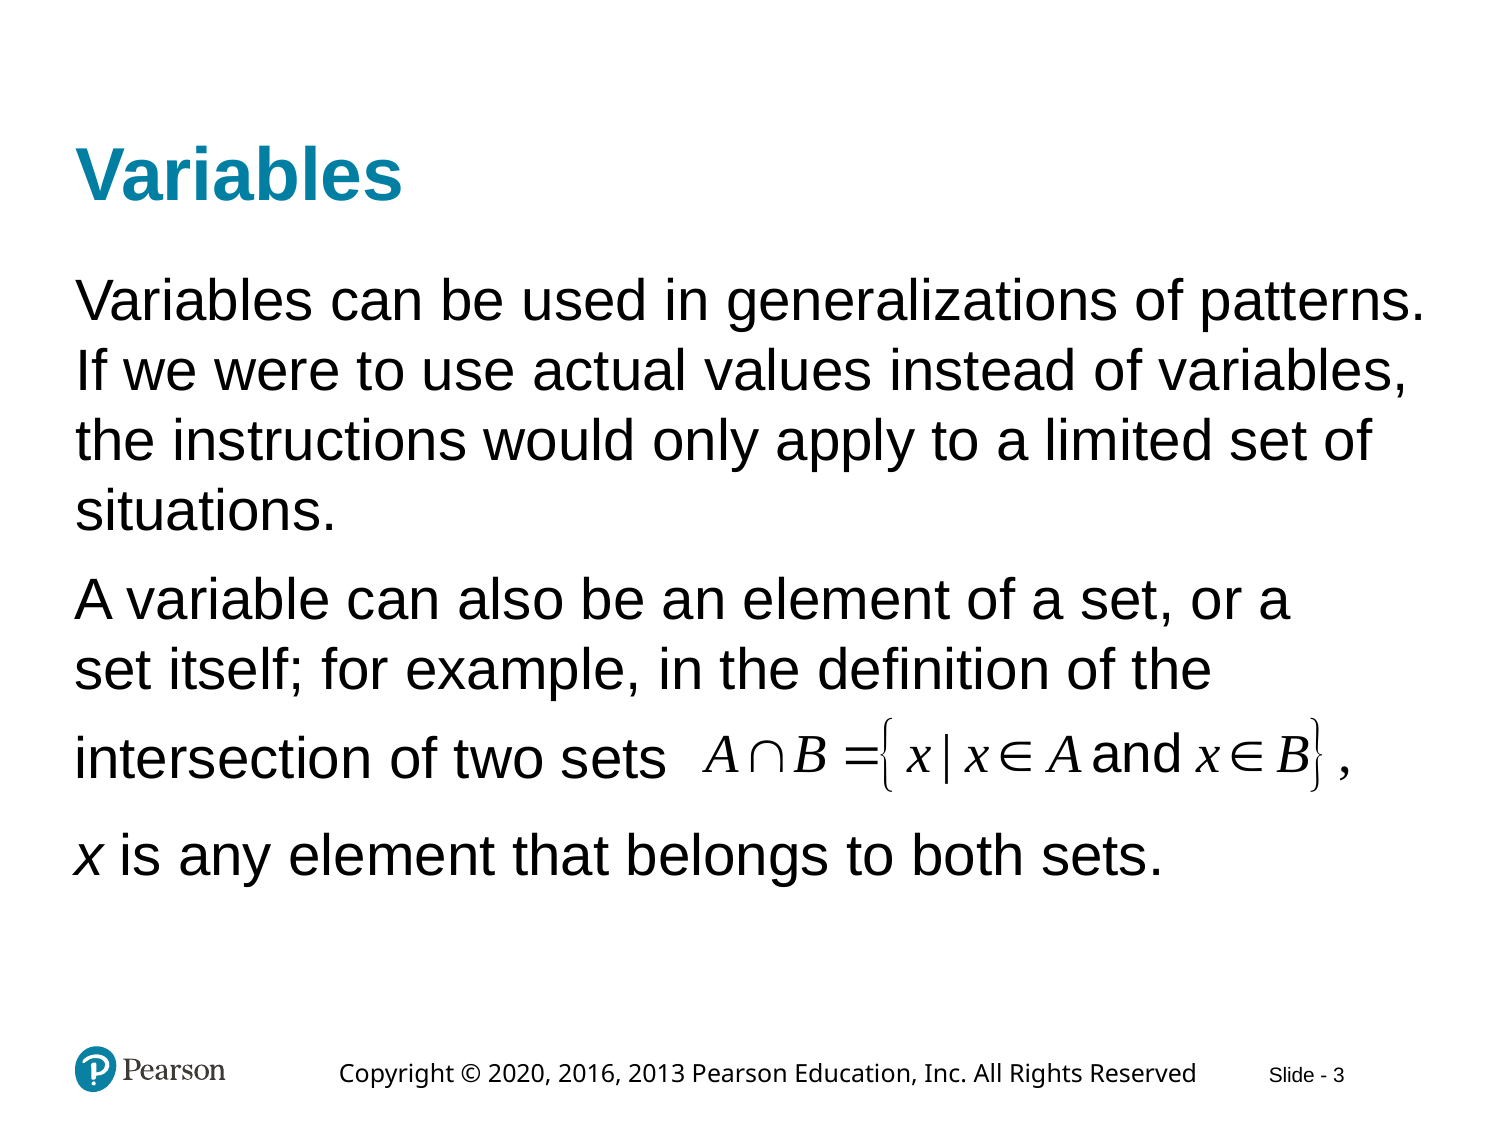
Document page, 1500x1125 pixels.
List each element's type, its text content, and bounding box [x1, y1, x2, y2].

list intersection of two sets [74, 719, 687, 791]
list Variables can be used in generalizations of patterns. If we were to use actual values instead of variables, the instructions would only apply to a limited set of situations. [75, 262, 1450, 543]
list A variable can also be an element of a set, or a set itself; for example, in the definition of the [74, 560, 1325, 708]
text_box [692, 712, 1361, 805]
title Variables [75, 35, 1425, 216]
list x is any element that belongs to both sets. [74, 817, 1213, 902]
